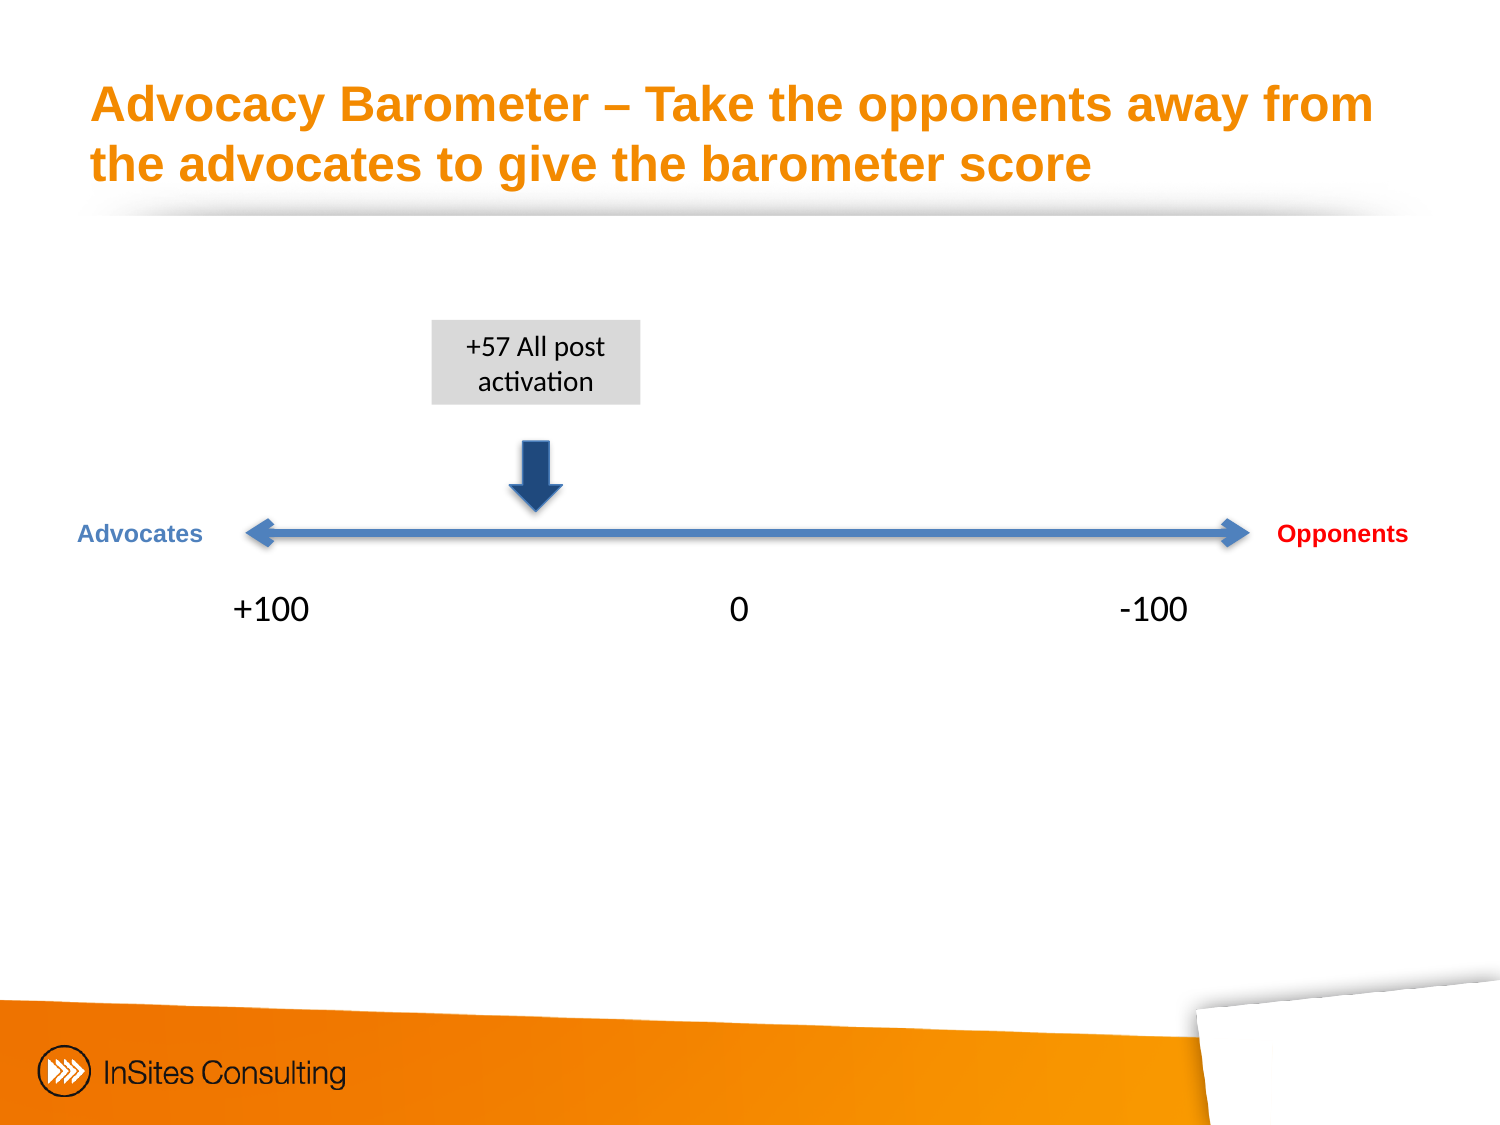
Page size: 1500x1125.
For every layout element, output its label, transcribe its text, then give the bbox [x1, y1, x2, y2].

text_box +100 [218, 576, 365, 637]
text_box -100 [1104, 576, 1250, 637]
text_box +57 All post activation [431, 319, 641, 405]
text_box 0 [666, 576, 812, 637]
text_box Opponents [1262, 510, 1424, 555]
text_box [508, 440, 564, 513]
picture [0, 952, 1500, 1125]
title Advocacy Barometer – Take the opponents away from the advocates to give the barometer score [75, 64, 1425, 165]
picture [16, 166, 1462, 220]
text_box Advocates [61, 510, 219, 555]
